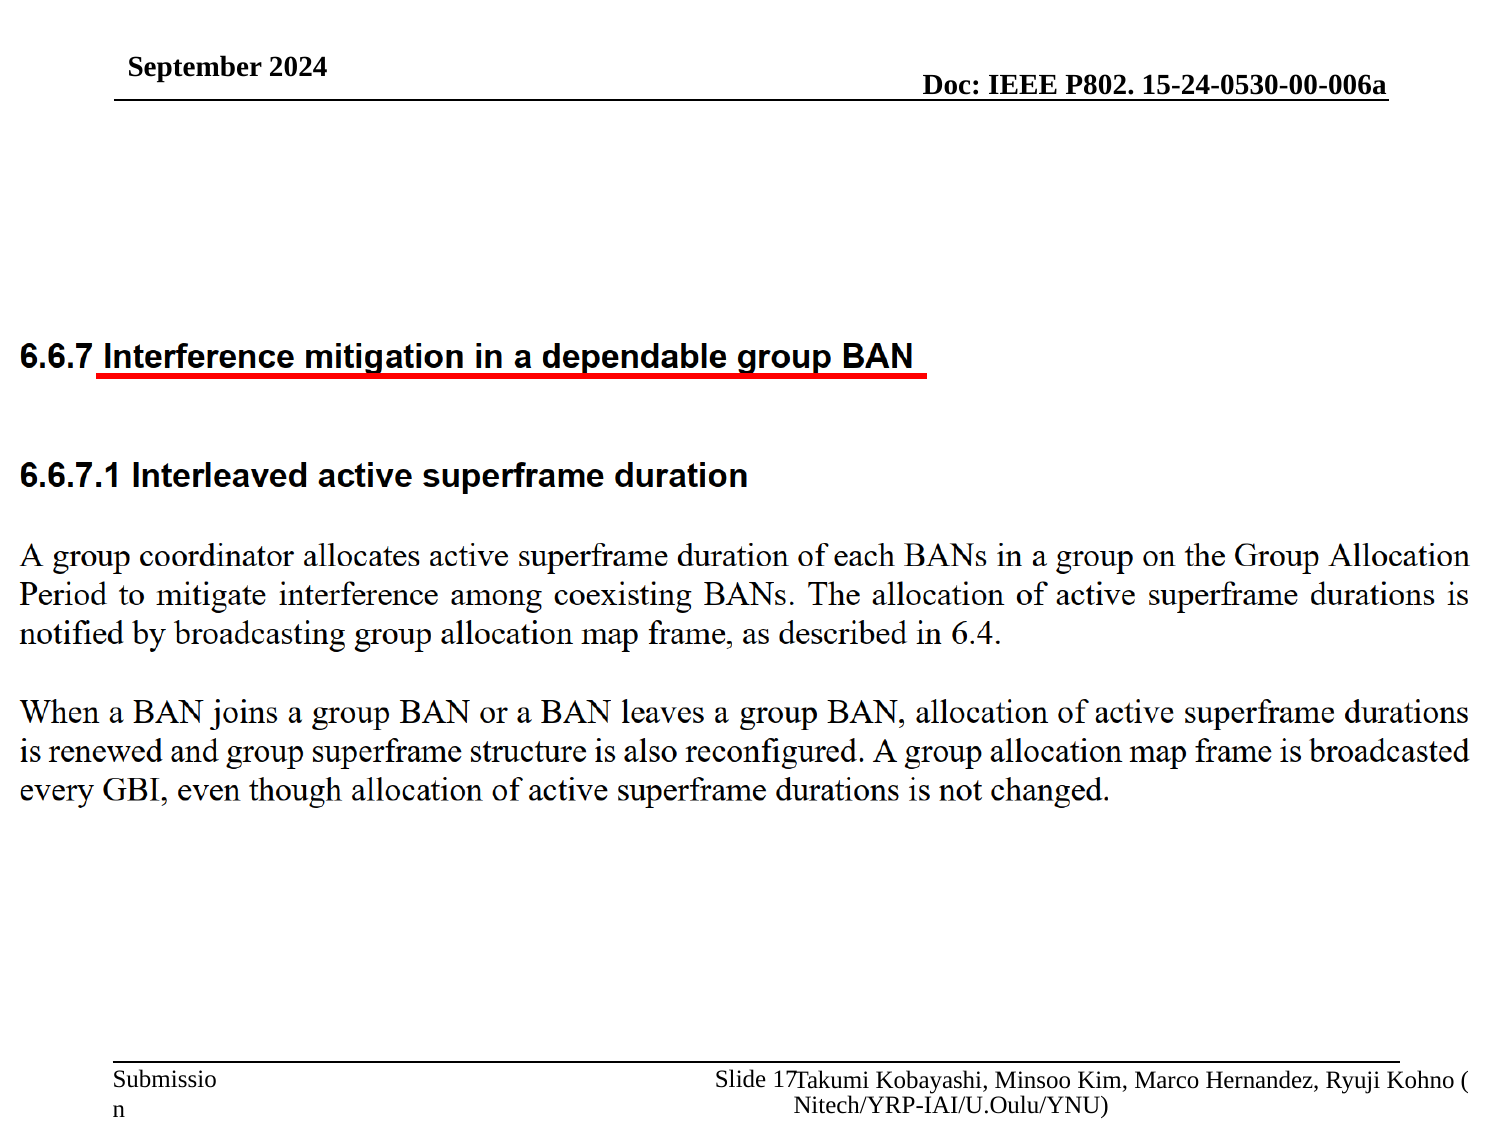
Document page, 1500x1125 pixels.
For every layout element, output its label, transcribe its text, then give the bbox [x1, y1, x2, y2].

picture [0, 308, 1500, 817]
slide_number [112, 62, 375, 98]
slide_number Slide 17 [712, 1062, 801, 1093]
footer Takumi Kobayashi, Minsoo Kim, Marco Hernandez, Ryuji Kohno (Nitech/YRP-IAI/U.Oulu/YNU) [778, 1048, 1488, 1079]
